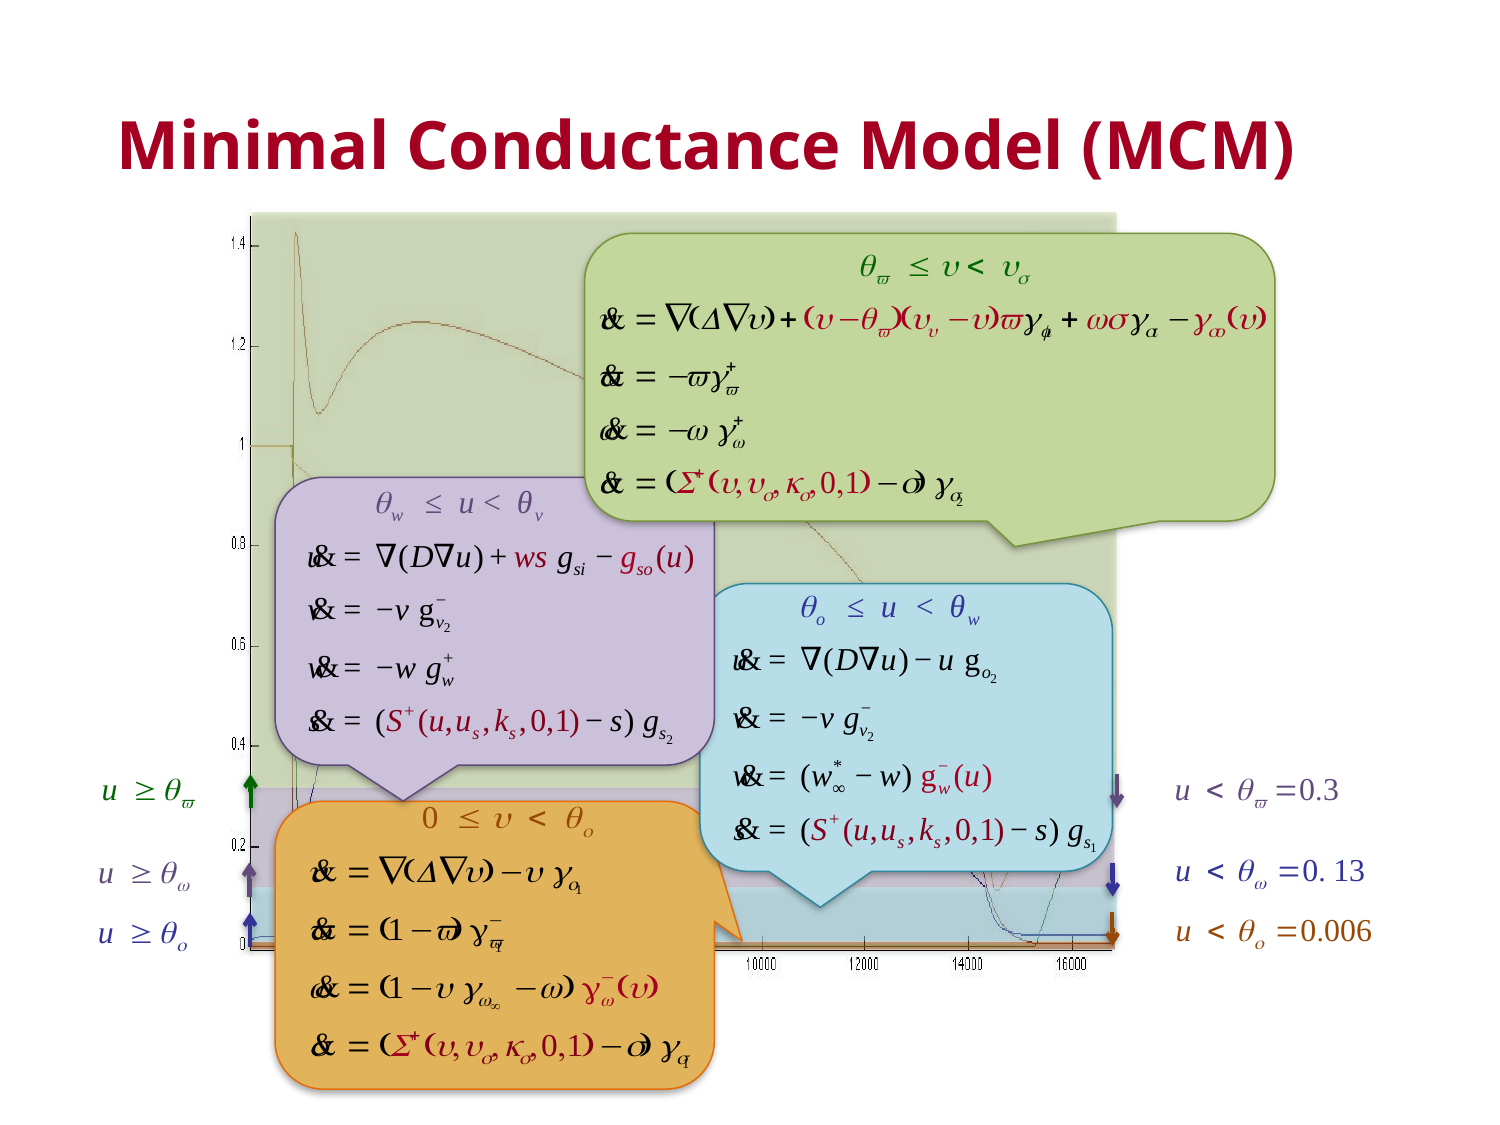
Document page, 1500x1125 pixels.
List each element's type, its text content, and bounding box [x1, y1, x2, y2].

text_box Minimal Conductance Model (MCM) [0, 73, 1413, 213]
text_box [1162, 837, 1397, 907]
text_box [1162, 897, 1413, 967]
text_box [85, 839, 232, 909]
text_box [277, 1058, 288, 1076]
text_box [294, 469, 709, 762]
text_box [88, 756, 233, 826]
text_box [718, 573, 1118, 871]
picture [105, 149, 1217, 1050]
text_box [294, 784, 711, 1085]
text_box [84, 915, 229, 969]
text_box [1161, 756, 1377, 827]
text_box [584, 231, 1280, 524]
